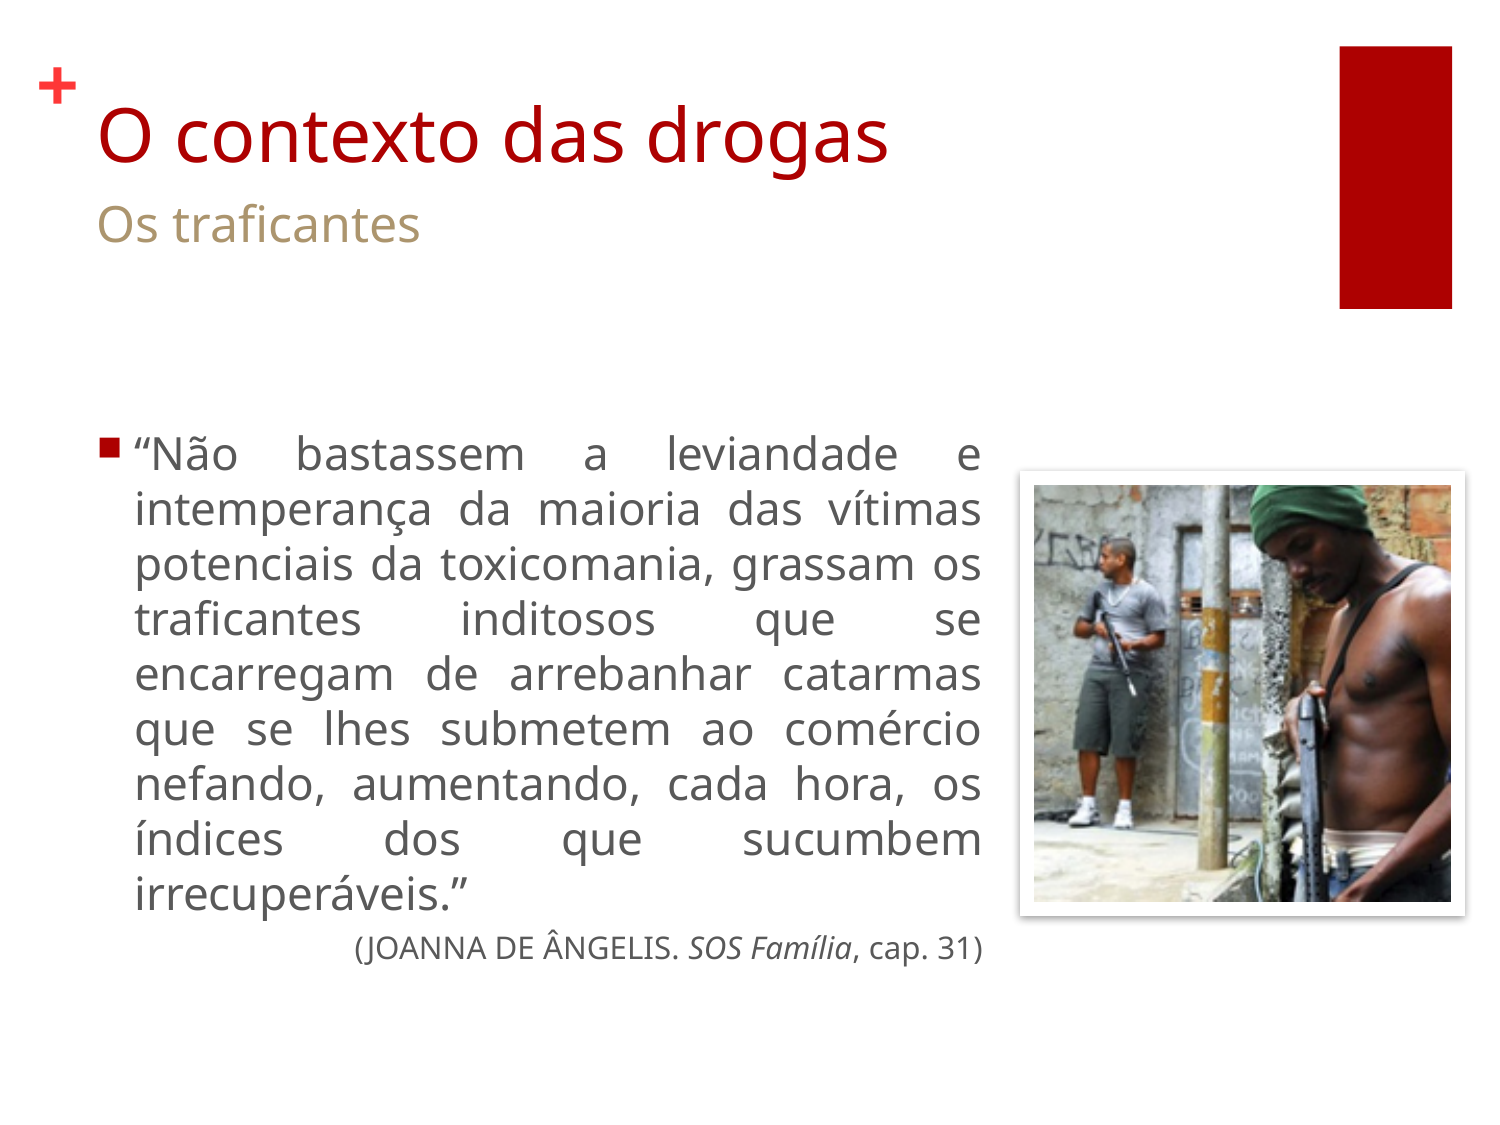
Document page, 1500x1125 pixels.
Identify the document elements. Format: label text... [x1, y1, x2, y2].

picture [1033, 484, 1452, 903]
list “Não bastassem a leviandade e intemperança da maioria das vítimas potenciais da toxicomania, grassam os traficantes inditosos que se encarregam de arrebanhar catarmas que se lhes submetem ao comércio nefando, aumentando, cada hora, os índices dos que sucumbem irrecuperáveis.” (JOANNA DE ÂNGELIS. SOS Família, cap. 31) [81, 324, 998, 1066]
list Os traficantes [81, 185, 1322, 313]
title O contexto das drogas [81, 22, 1322, 185]
